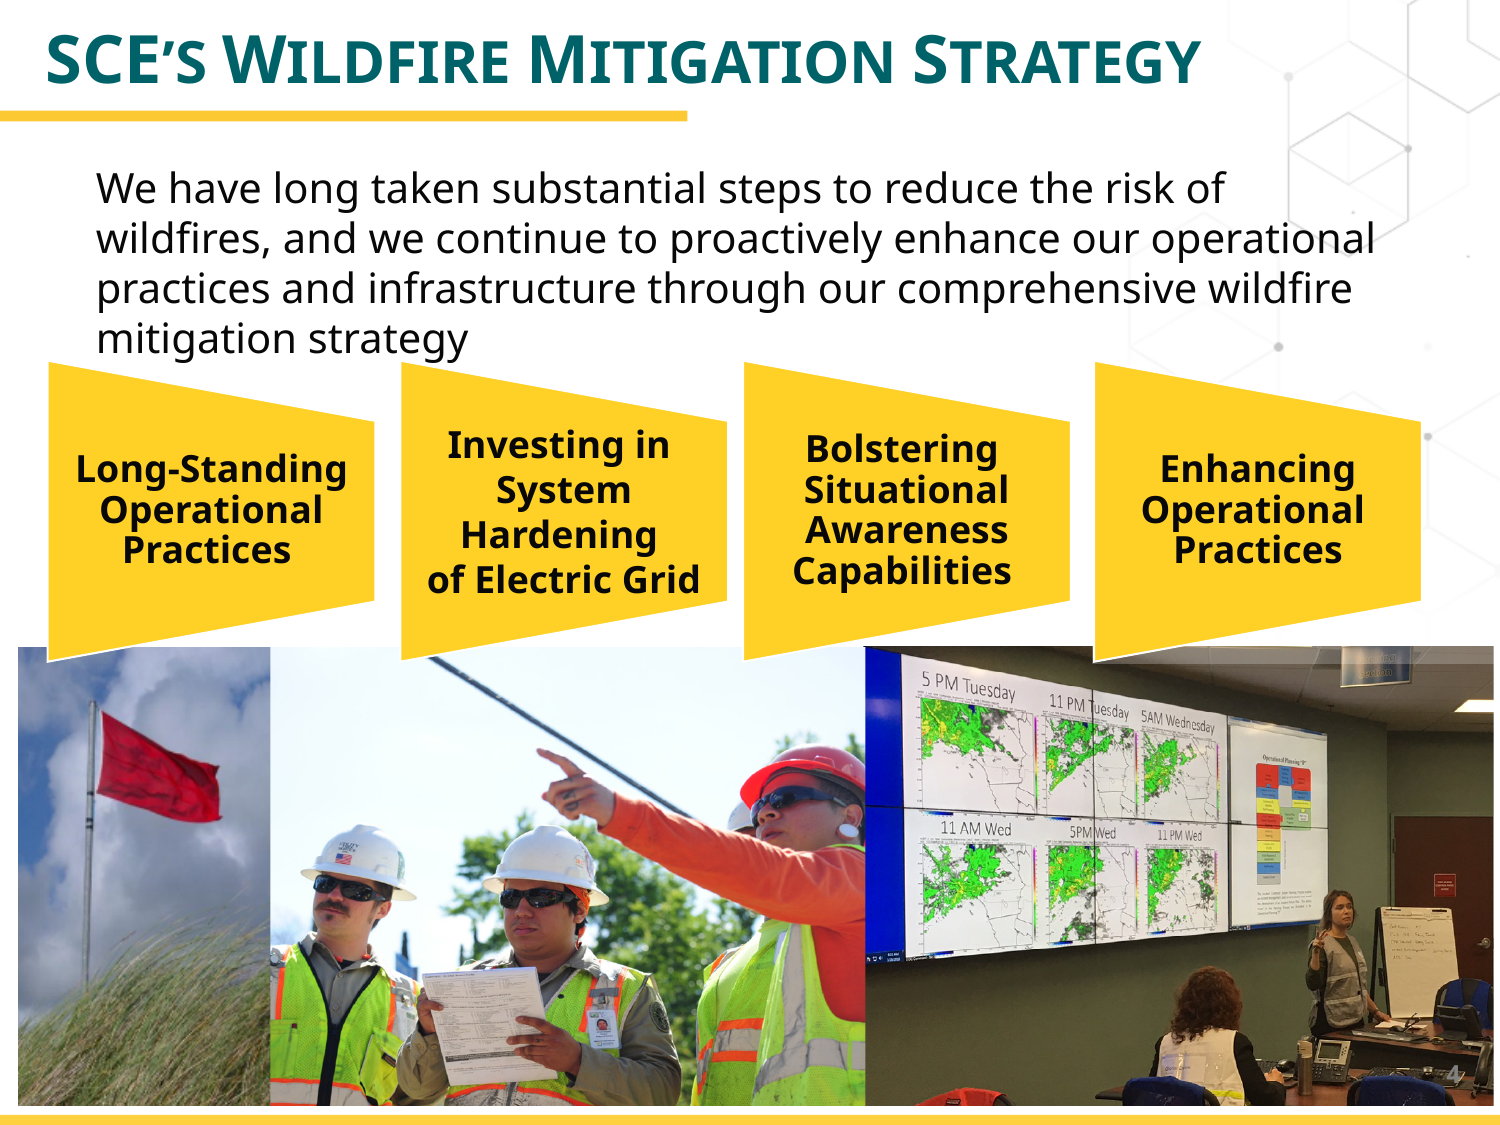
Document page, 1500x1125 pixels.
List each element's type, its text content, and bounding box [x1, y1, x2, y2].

text_box [0, 110, 688, 122]
text_box We have long taken substantial steps to reduce the risk of wildfires, and we continue to proactively enhance our operational practices and infrastructure through our comprehensive wildfire mitigation strategy [81, 154, 1092, 360]
text_box SCE’S WILDFIRE MITIGATION STRATEGY [30, 9, 1092, 105]
picture [18, 0, 1500, 1106]
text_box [47, 360, 1434, 662]
